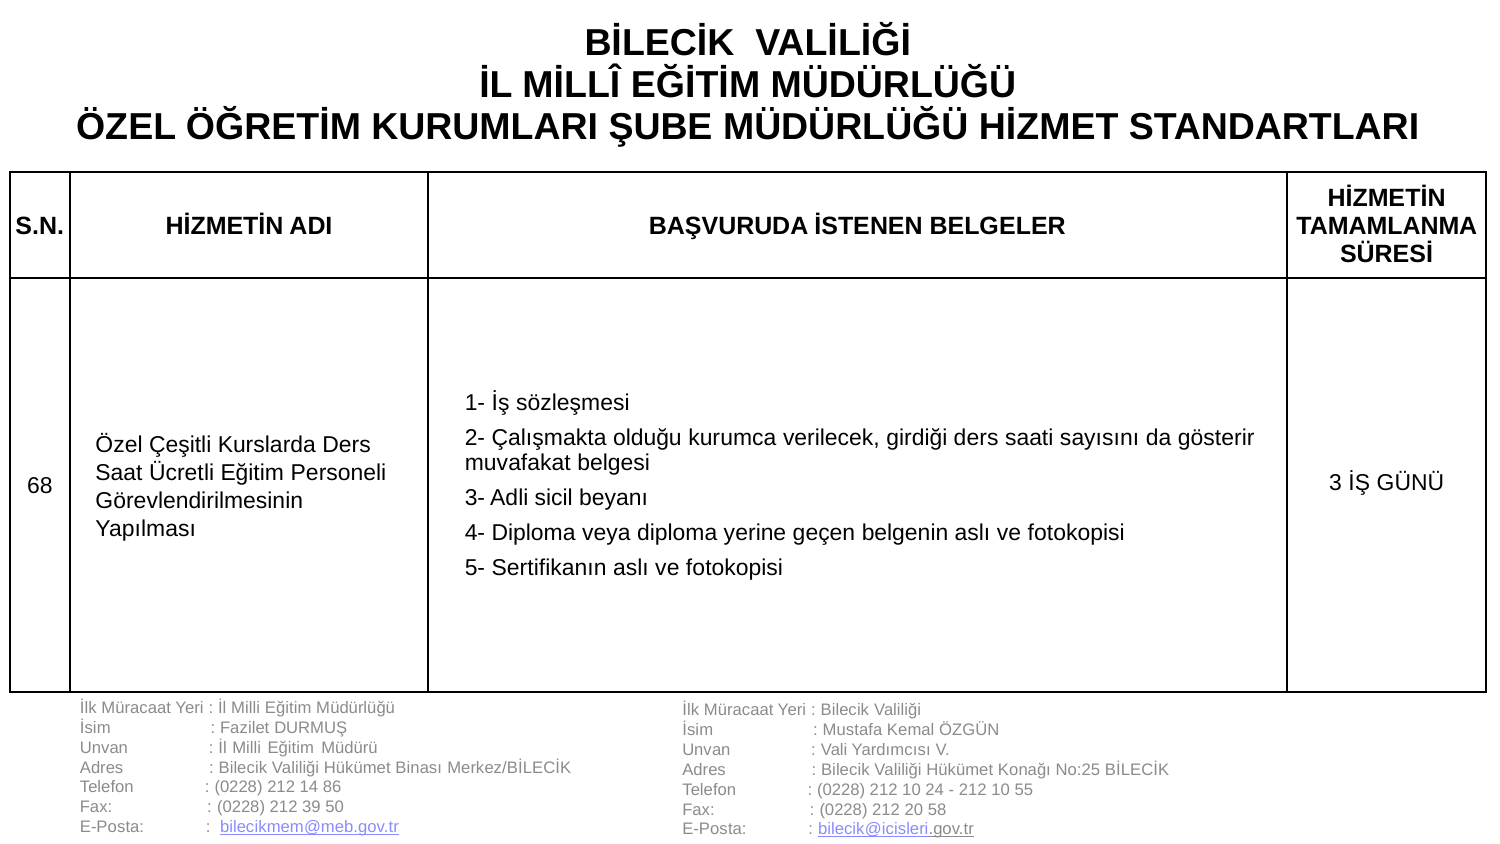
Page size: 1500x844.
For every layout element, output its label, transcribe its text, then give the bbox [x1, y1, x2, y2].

table_cell BAŞVURUDA İSTENEN BELGELER [429, 173, 1286, 277]
table_cell 68 [11, 279, 69, 691]
table_header BİLECİK VALİLİĞİ İL MİLLÎ EĞİTİM MÜDÜRLÜĞÜ ÖZEL ÖĞRETİM KURUMLARI ŞUBE MÜDÜRLÜĞÜ HİZMET STANDARTLARI [10, 0, 1486, 171]
table_cell S.N. [11, 173, 69, 277]
table_cell 3 İŞ GÜNÜ [1288, 279, 1485, 691]
table_cell HİZMETİN ADI [71, 173, 427, 277]
table_cell Özel Çeşitli Kurslarda Ders Saat Ücretli Eğitim Personeli Görevlendirilmesinin Yapılması [71, 279, 427, 691]
table_cell 1- İş sözleşmesi 2- Çalışmakta olduğu kurumca verilecek, girdiği ders saati sayısını da gösterir muvafakat belgesi 3- Adli sicil beyanı 4- Diploma veya diploma yerine geçen belgenin aslı ve fotokopisi 5- Sertifikanın aslı ve fotokopisi [429, 279, 1286, 691]
table_cell HİZMETİN TAMAMLANMA SÜRESİ [1288, 173, 1485, 277]
